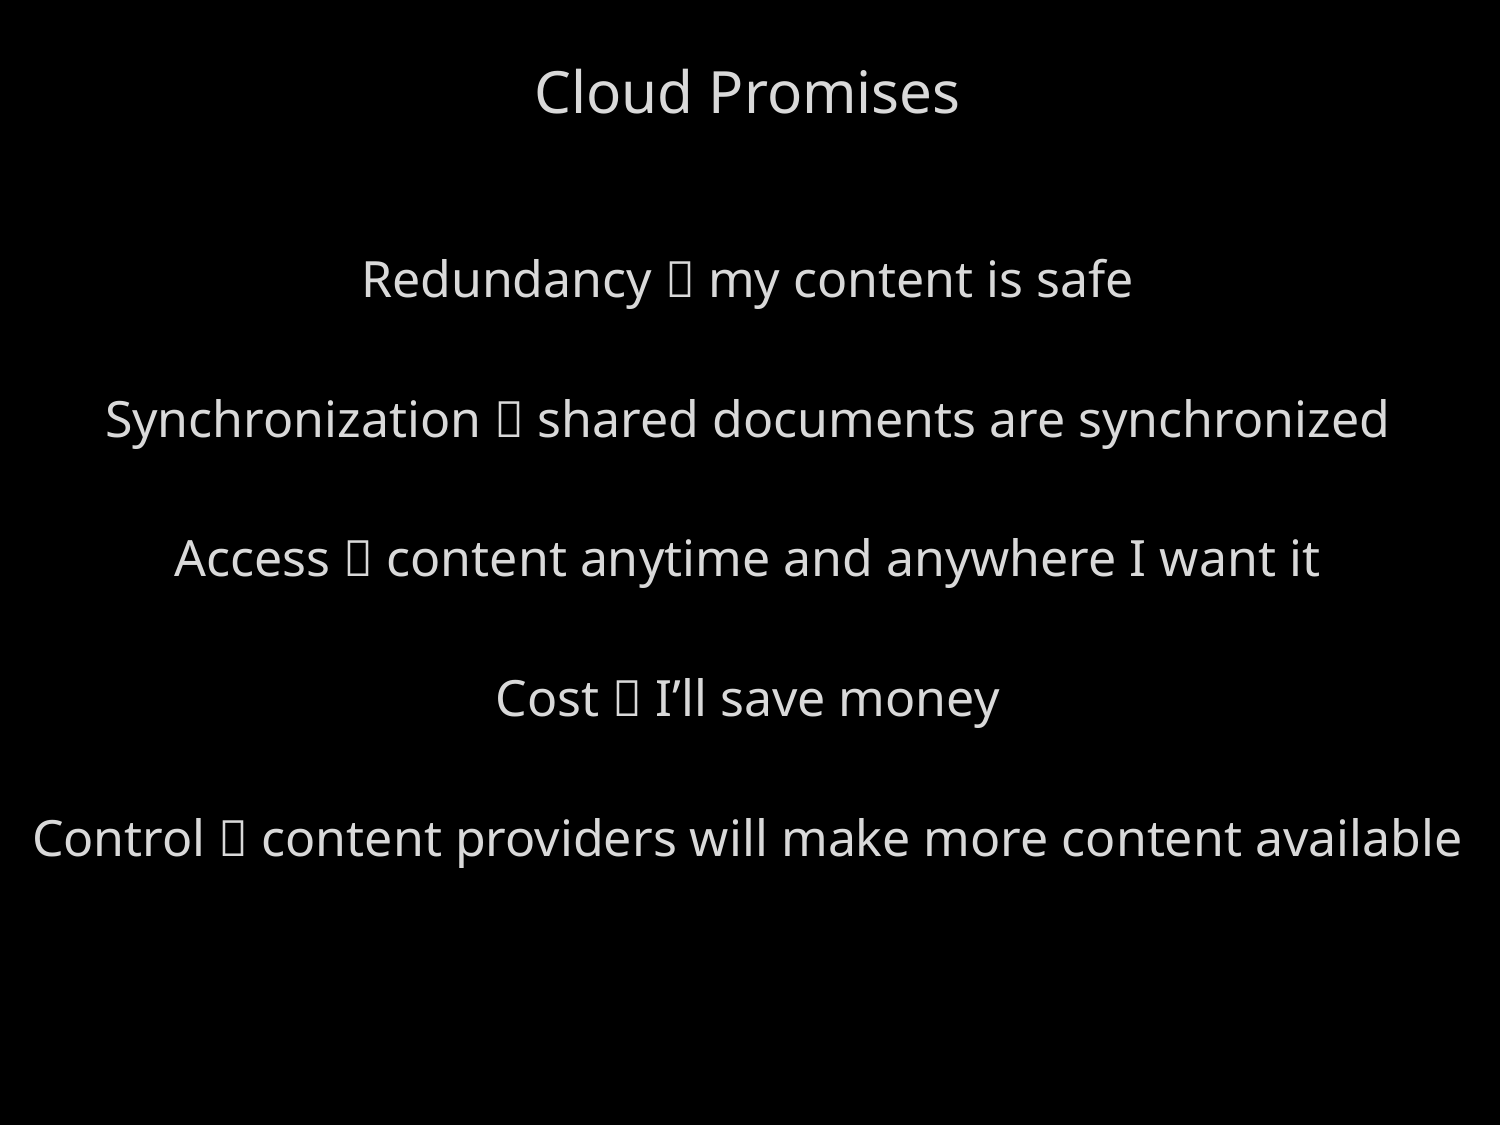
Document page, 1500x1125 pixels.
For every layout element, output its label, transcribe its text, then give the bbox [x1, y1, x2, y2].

title Cloud Promises [0, 33, 1496, 147]
list Redundancy  my content is safe Synchronization  shared documents are synchronized Access  content anytime and anywhere I want it Cost  I’ll save money Control  content providers will make more content available [0, 169, 1496, 1033]
